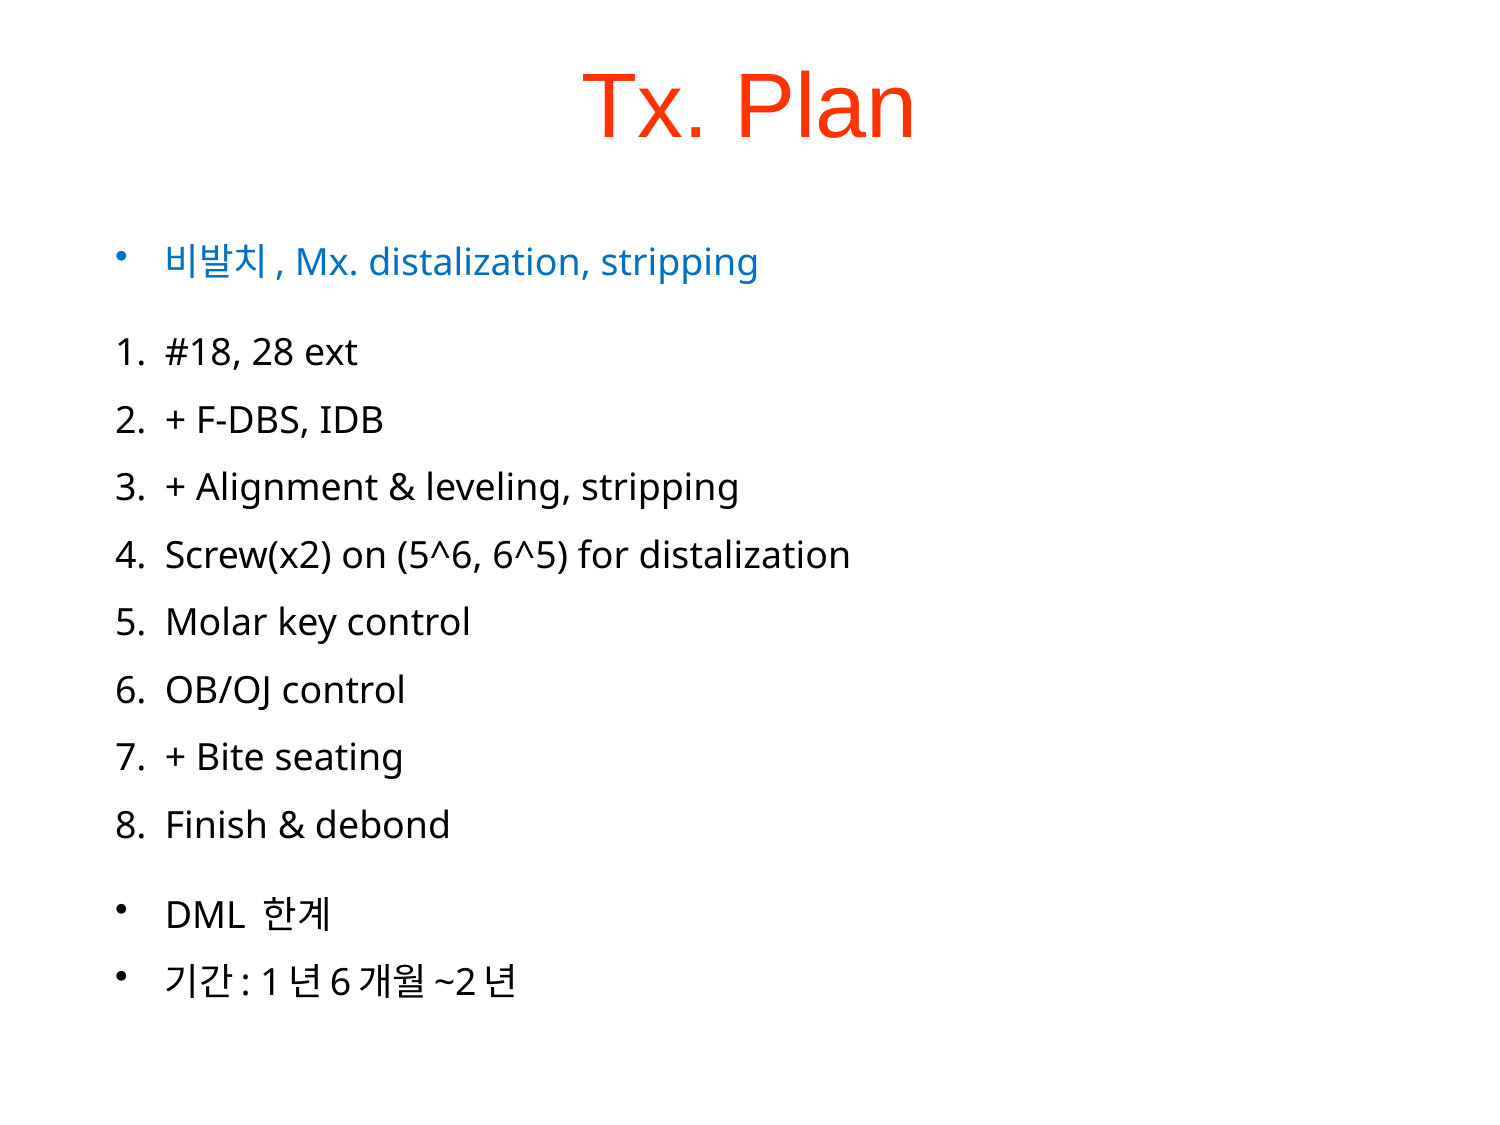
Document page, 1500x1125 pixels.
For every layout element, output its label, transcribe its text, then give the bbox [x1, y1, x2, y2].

title Tx. Plan [75, 7, 1425, 195]
list 비발치, Mx. distalization, stripping #18, 28 ext + F-DBS, IDB + Alignment & leveling, stripping Screw(x2) on (5^6, 6^5) for distalization Molar key control OB/OJ control + Bite seating Finish & debond DML 한계 기간: 1년6개월~2년 [100, 208, 1425, 1012]
